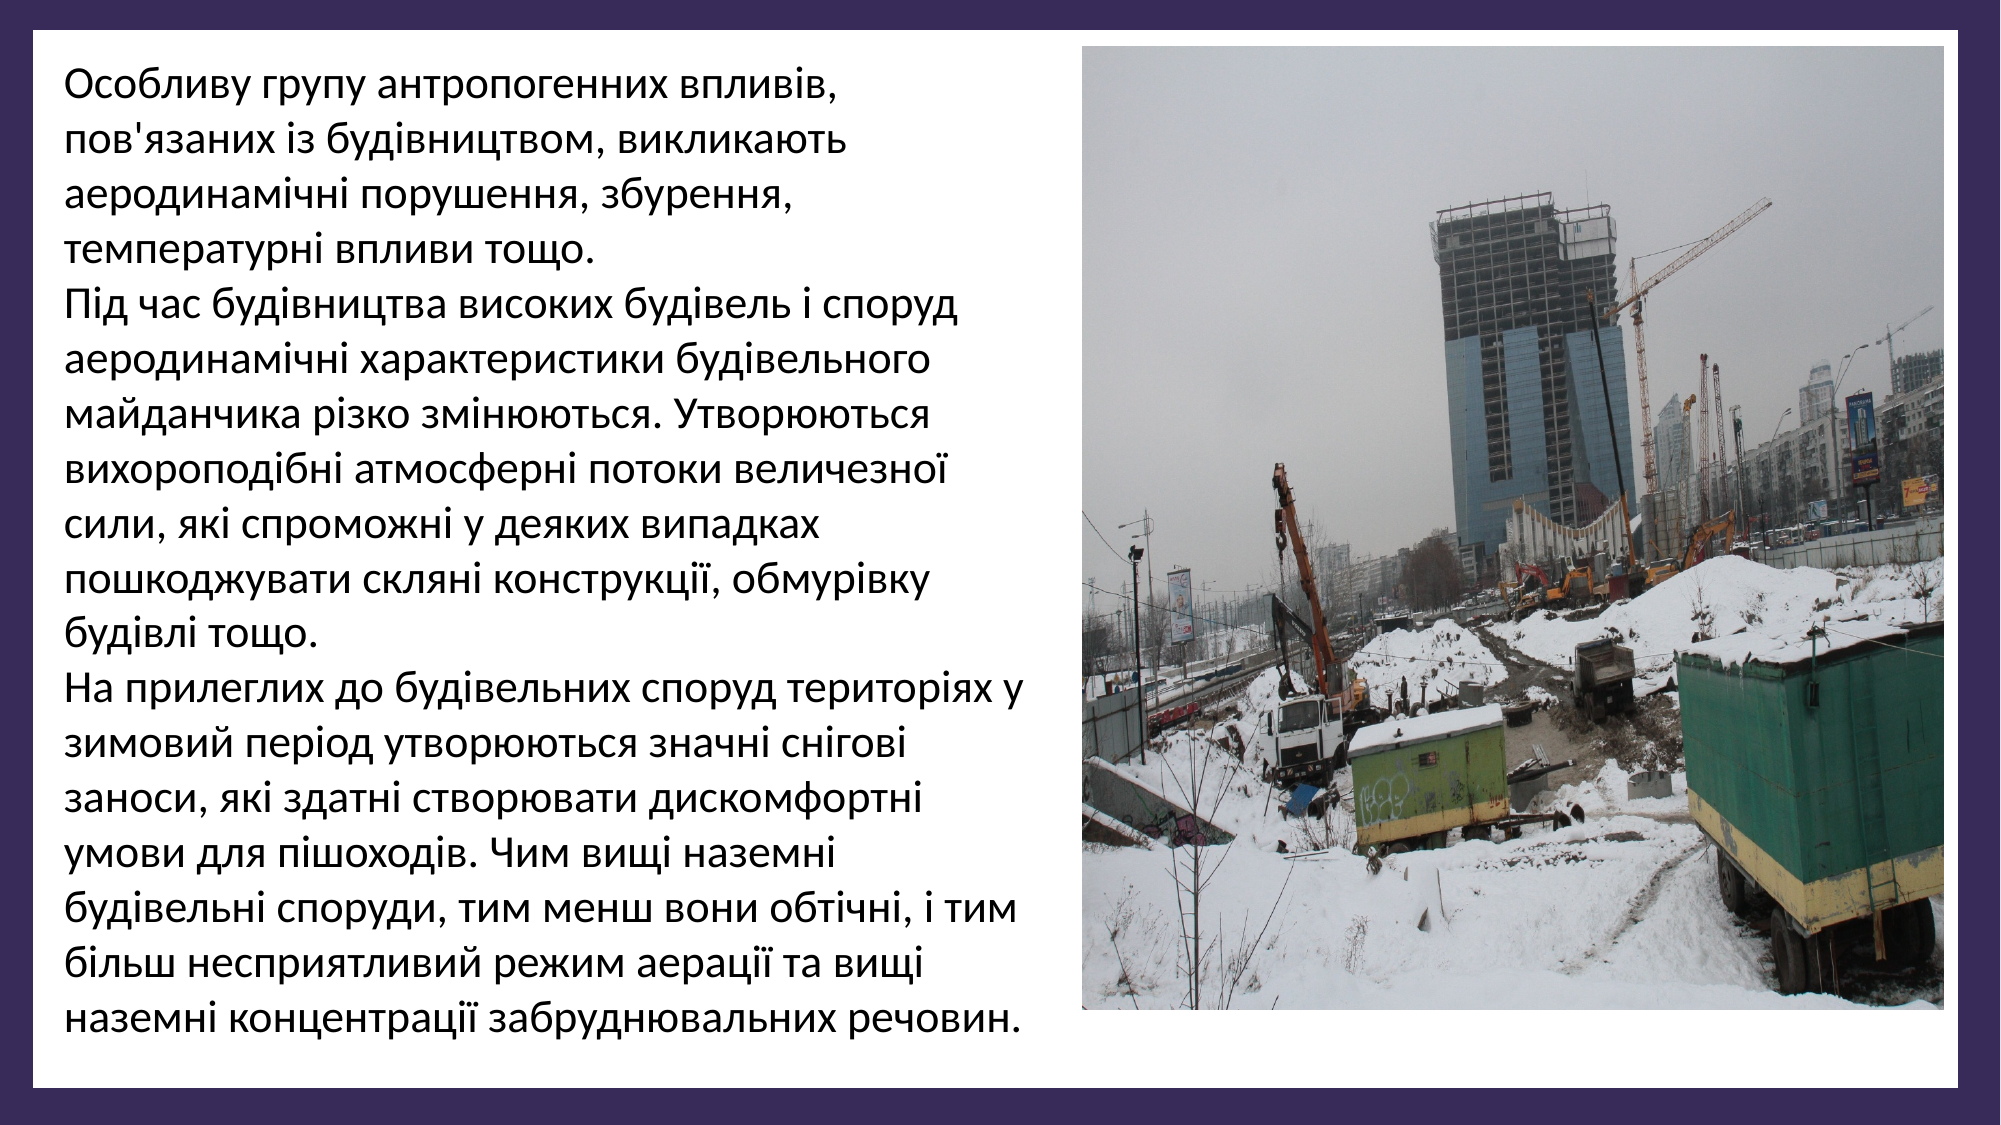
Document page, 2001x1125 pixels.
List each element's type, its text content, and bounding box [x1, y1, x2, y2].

picture [1082, 46, 1944, 1010]
text_box Особливу групу антропогенних впливів, пов'язаних із будівництвом, викликають аеродинамічні порушення, збурення, температурні впливи тощо. Під час будівництва високих будівель і споруд аеродинамічні характеристики будівельного майданчика різко змінюються. Утворюються вихороподібні атмосферні потоки величезної сили, які спроможні у деяких випадках пошкоджувати скляні конструкції, обмурівку будівлі тощо. На прилеглих до будівельних споруд територіях у зимовий період утворюються значні снігові заноси, які здатні створювати дискомфортні умови для пішоходів. Чим вищі наземні будівельні споруди, тим менш вони обтічні, і тим більш несприятливий режим аерації та вищі наземні концентрації забруднювальних речовин. [49, 45, 1045, 1050]
